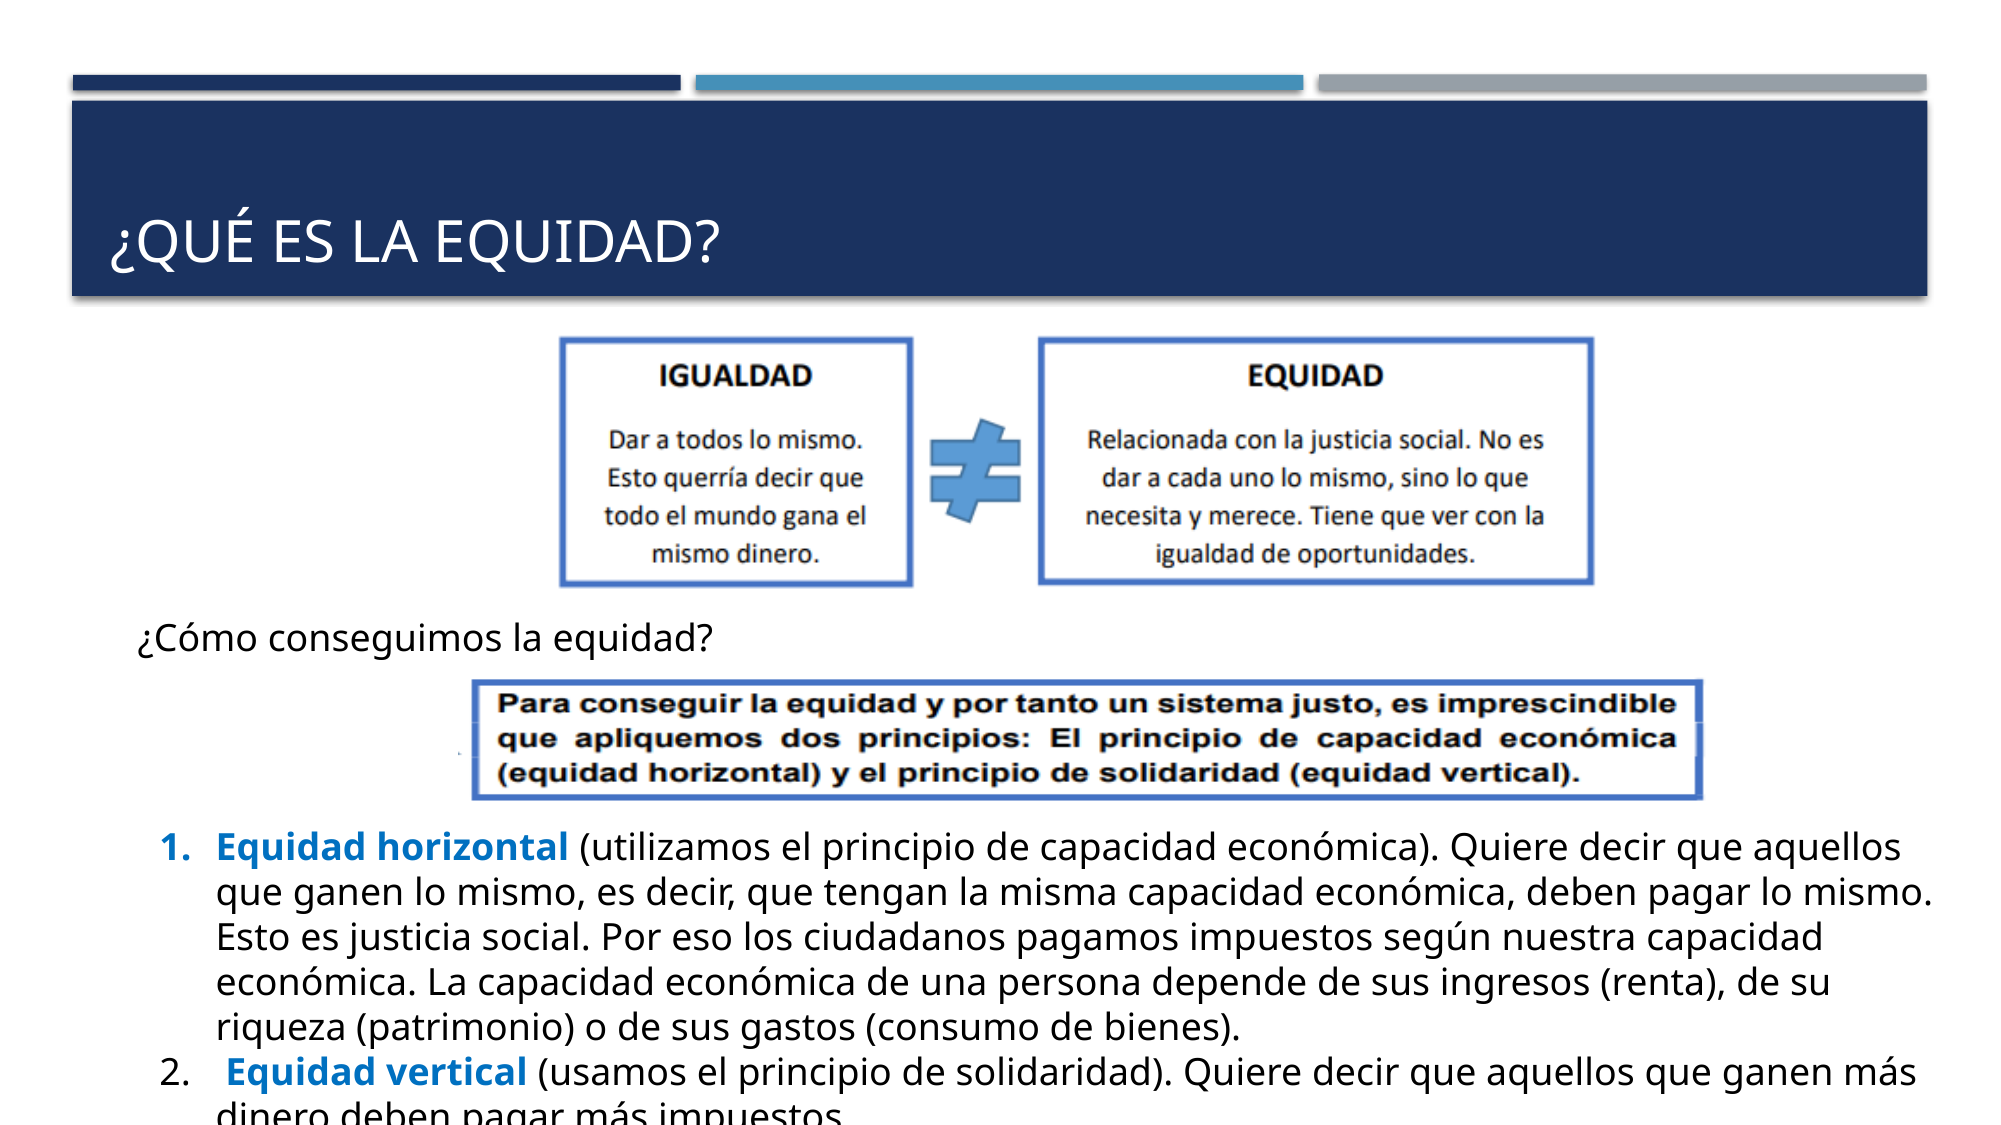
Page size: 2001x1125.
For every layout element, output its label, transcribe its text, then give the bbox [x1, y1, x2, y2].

title ¿Qué es la equidad? [95, 115, 1905, 282]
picture [458, 666, 1724, 815]
text_box Equidad horizontal (utilizamos el principio de capacidad económica). Quiere decir que aquellos que ganen lo mismo, es decir, que tengan la misma capacidad económica, deben pagar lo mismo. Esto es justicia social. Por eso los ciudadanos pagamos impuestos según nuestra capacidad económica. La capacidad económica de una persona depende de sus ingresos (renta), de su riqueza (patrimonio) o de sus gastos (consumo de bienes). Equidad vertical (usamos el principio de solidaridad). Quiere decir que aquellos que ganen más dinero deben pagar más impuestos [144, 815, 1954, 1125]
text_box ¿Cómo conseguimos la equidad? [123, 606, 1123, 667]
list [523, 325, 1629, 613]
